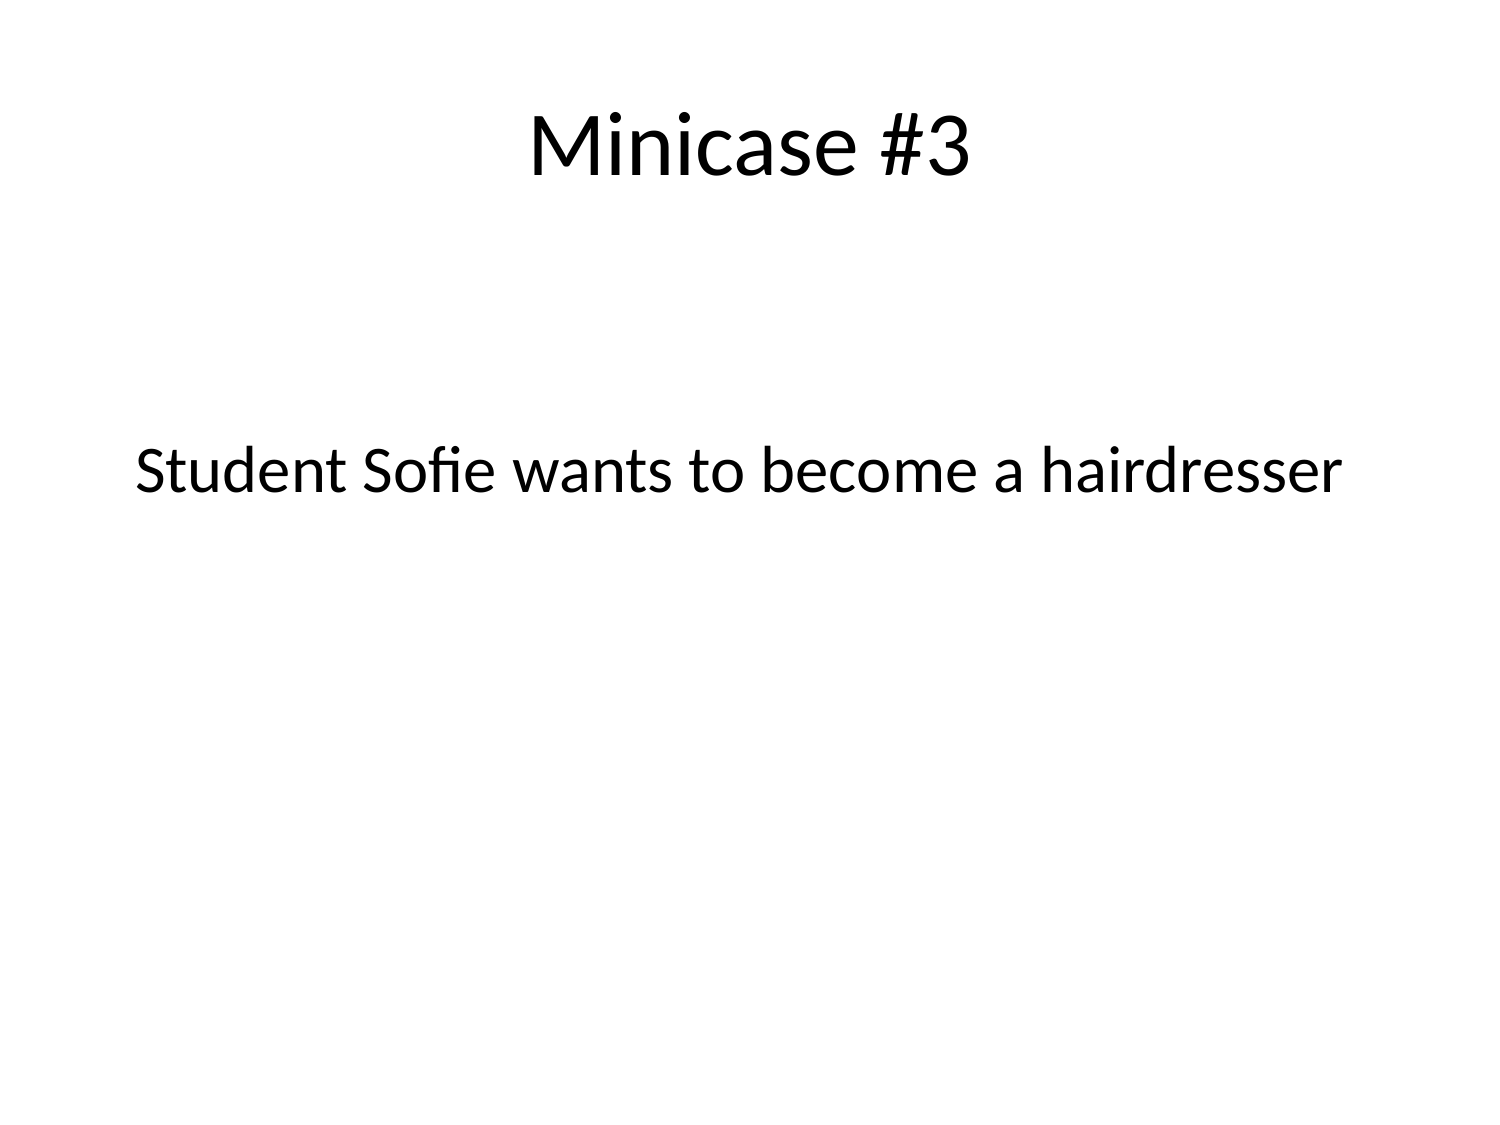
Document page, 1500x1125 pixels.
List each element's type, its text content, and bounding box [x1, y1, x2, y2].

list Student Sofie wants to become a hairdresser [64, 231, 1415, 975]
title Minicase #3 [75, 45, 1425, 233]
